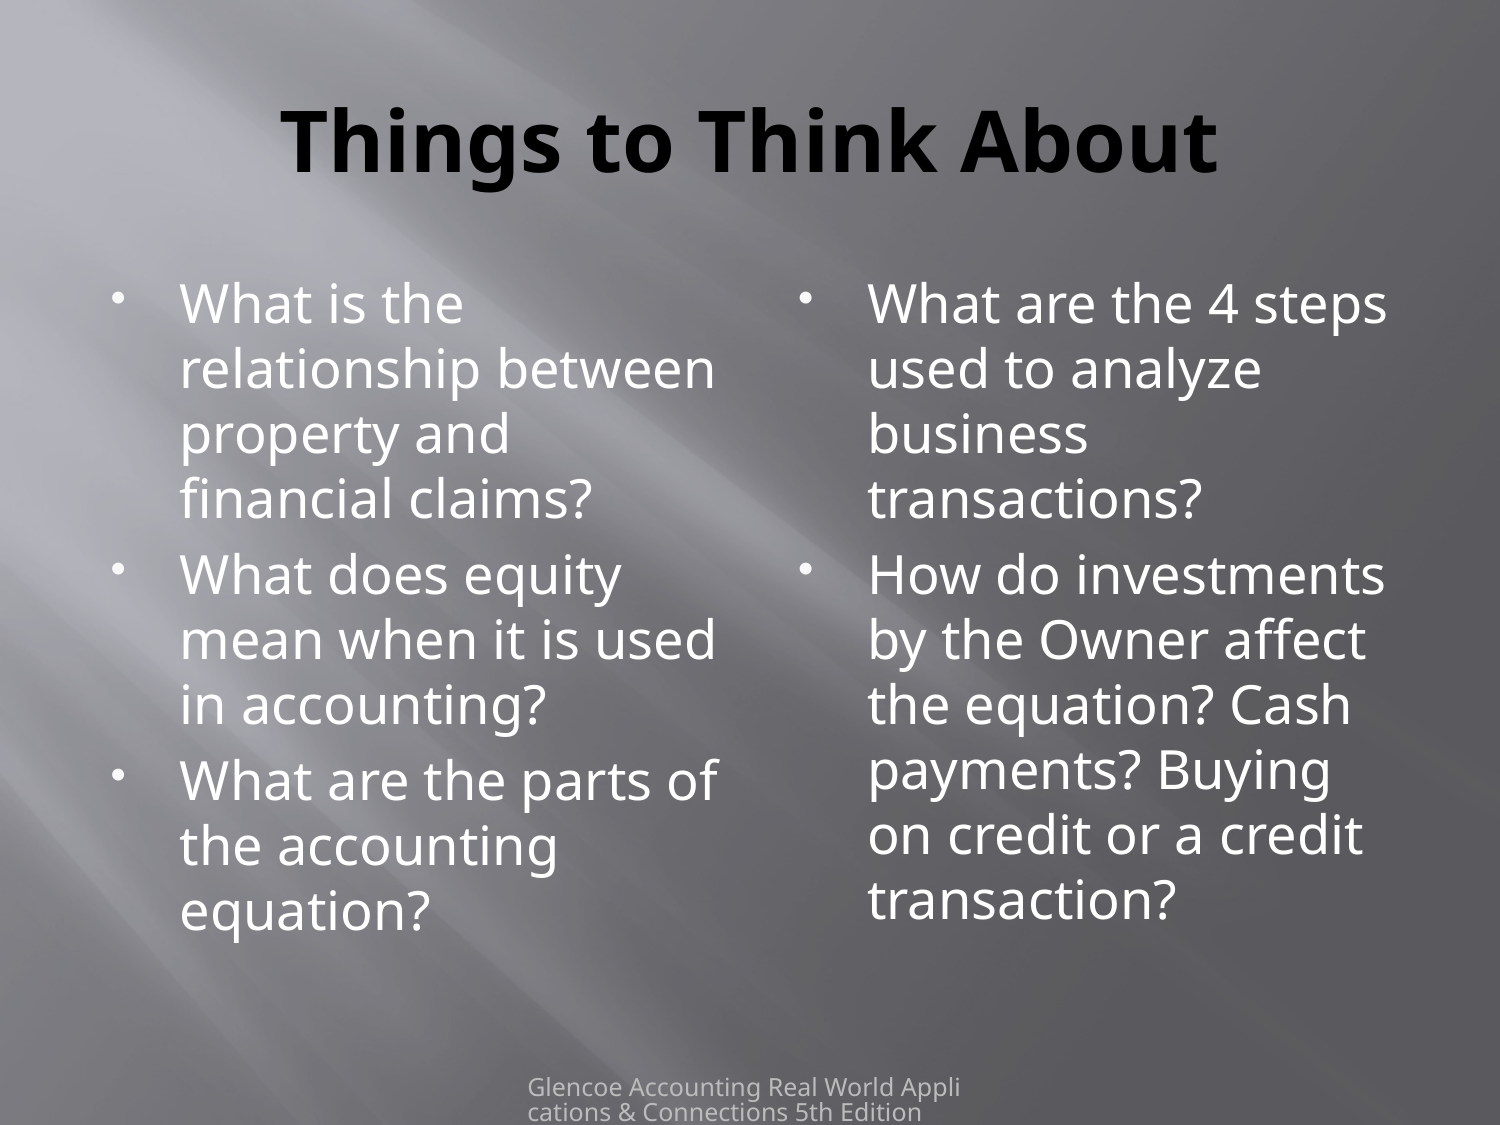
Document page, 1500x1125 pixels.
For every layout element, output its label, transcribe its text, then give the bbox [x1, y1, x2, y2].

list What is the relationship between property and financial claims? What does equity mean when it is used in accounting? What are the parts of the accounting equation? [75, 262, 738, 1005]
list What are the 4 steps used to analyze business transactions? How do investments by the Owner affect the equation? Cash payments? Buying on credit or a credit transaction? [762, 262, 1425, 1005]
footer Glencoe Accounting Real World Applications & Connections 5th Edition [512, 1052, 988, 1113]
title Things to Think About [75, 45, 1425, 233]
